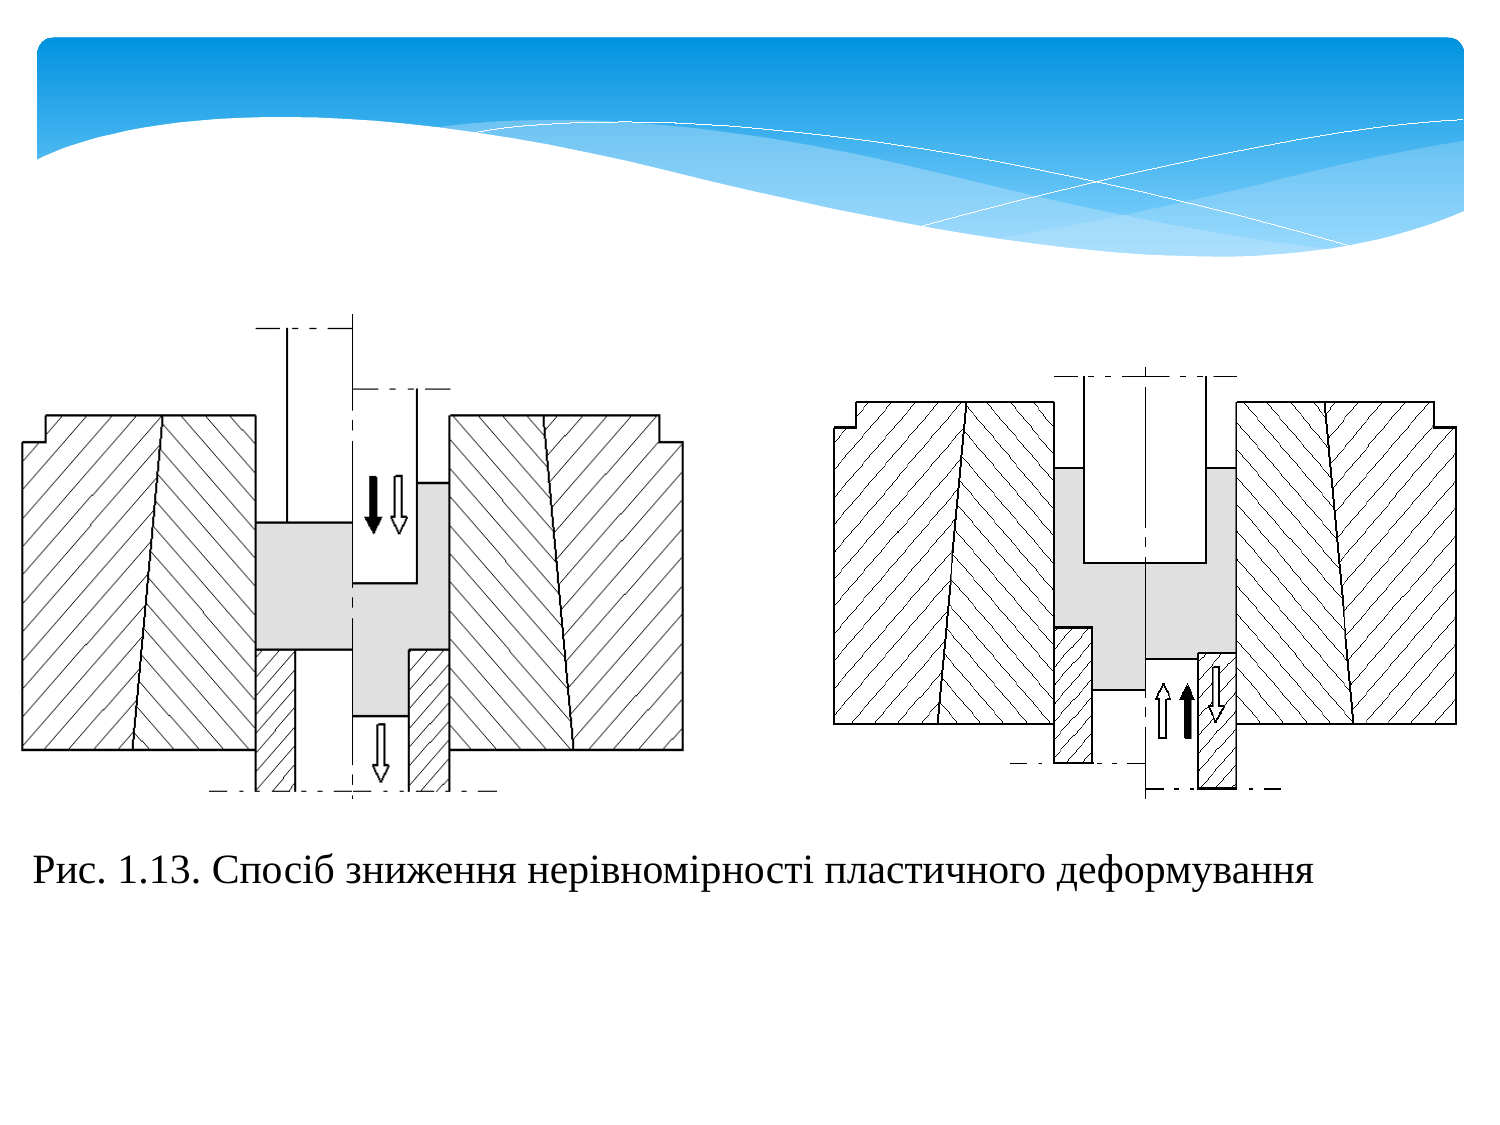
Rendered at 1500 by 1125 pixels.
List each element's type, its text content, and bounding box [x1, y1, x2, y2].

text_box Рис. 1.13. Спосіб зниження нерівномірності пластичного деформування [17, 834, 1476, 899]
picture [820, 361, 1476, 799]
picture [0, 314, 703, 799]
